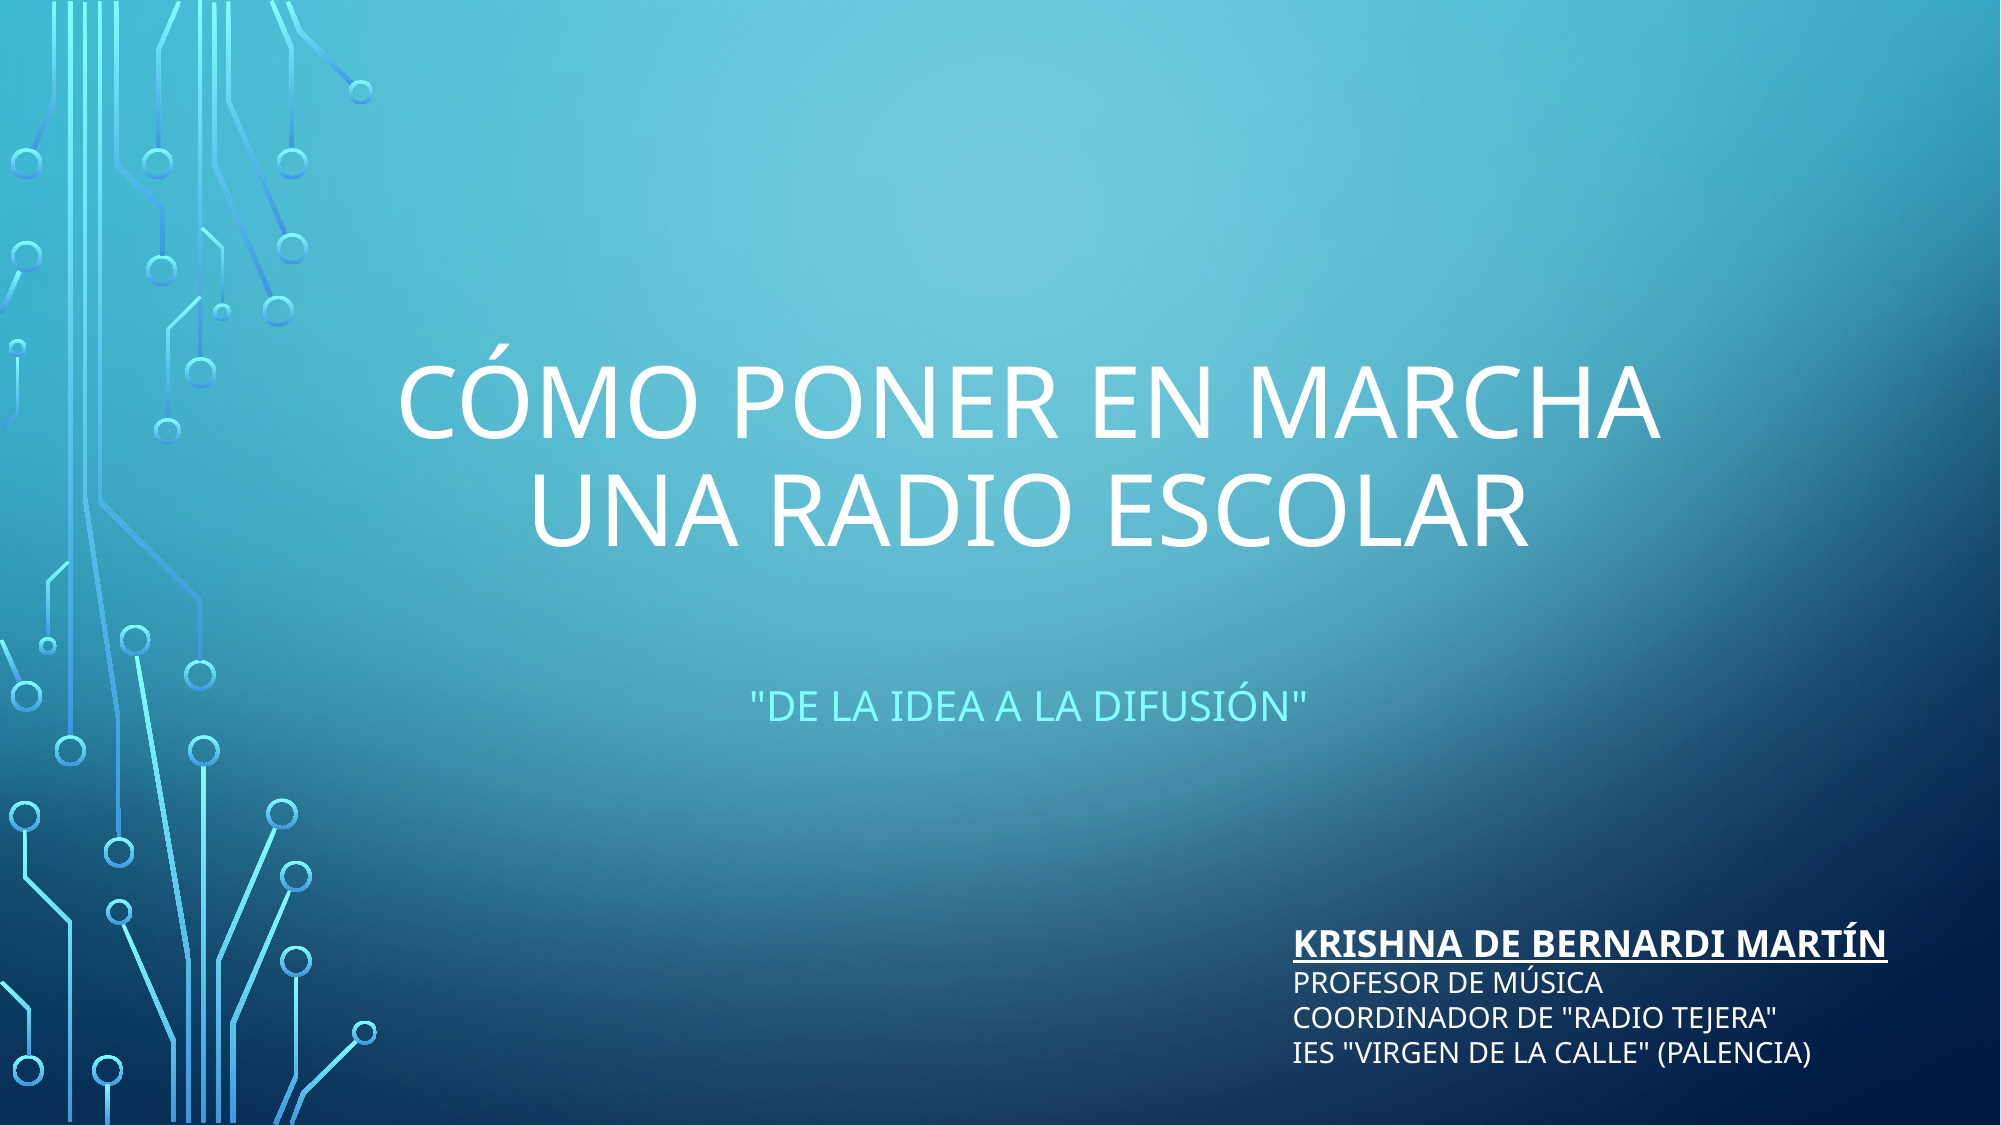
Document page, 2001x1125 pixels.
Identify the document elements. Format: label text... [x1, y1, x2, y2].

text_box KRISHNA DE BERNARDI MARTÍN PROFESOR DE MÚSICA COORDINADOR DE "RADIO TEJERA" IES "VIRGEN DE LA CALLE" (PALENCIA) [1277, 911, 1922, 1077]
title CÓMO PONER EN MARCHA UNA RADIO ESCOLAR [307, 184, 1750, 576]
subtitle "De la idea a la difusión" [307, 590, 1750, 863]
